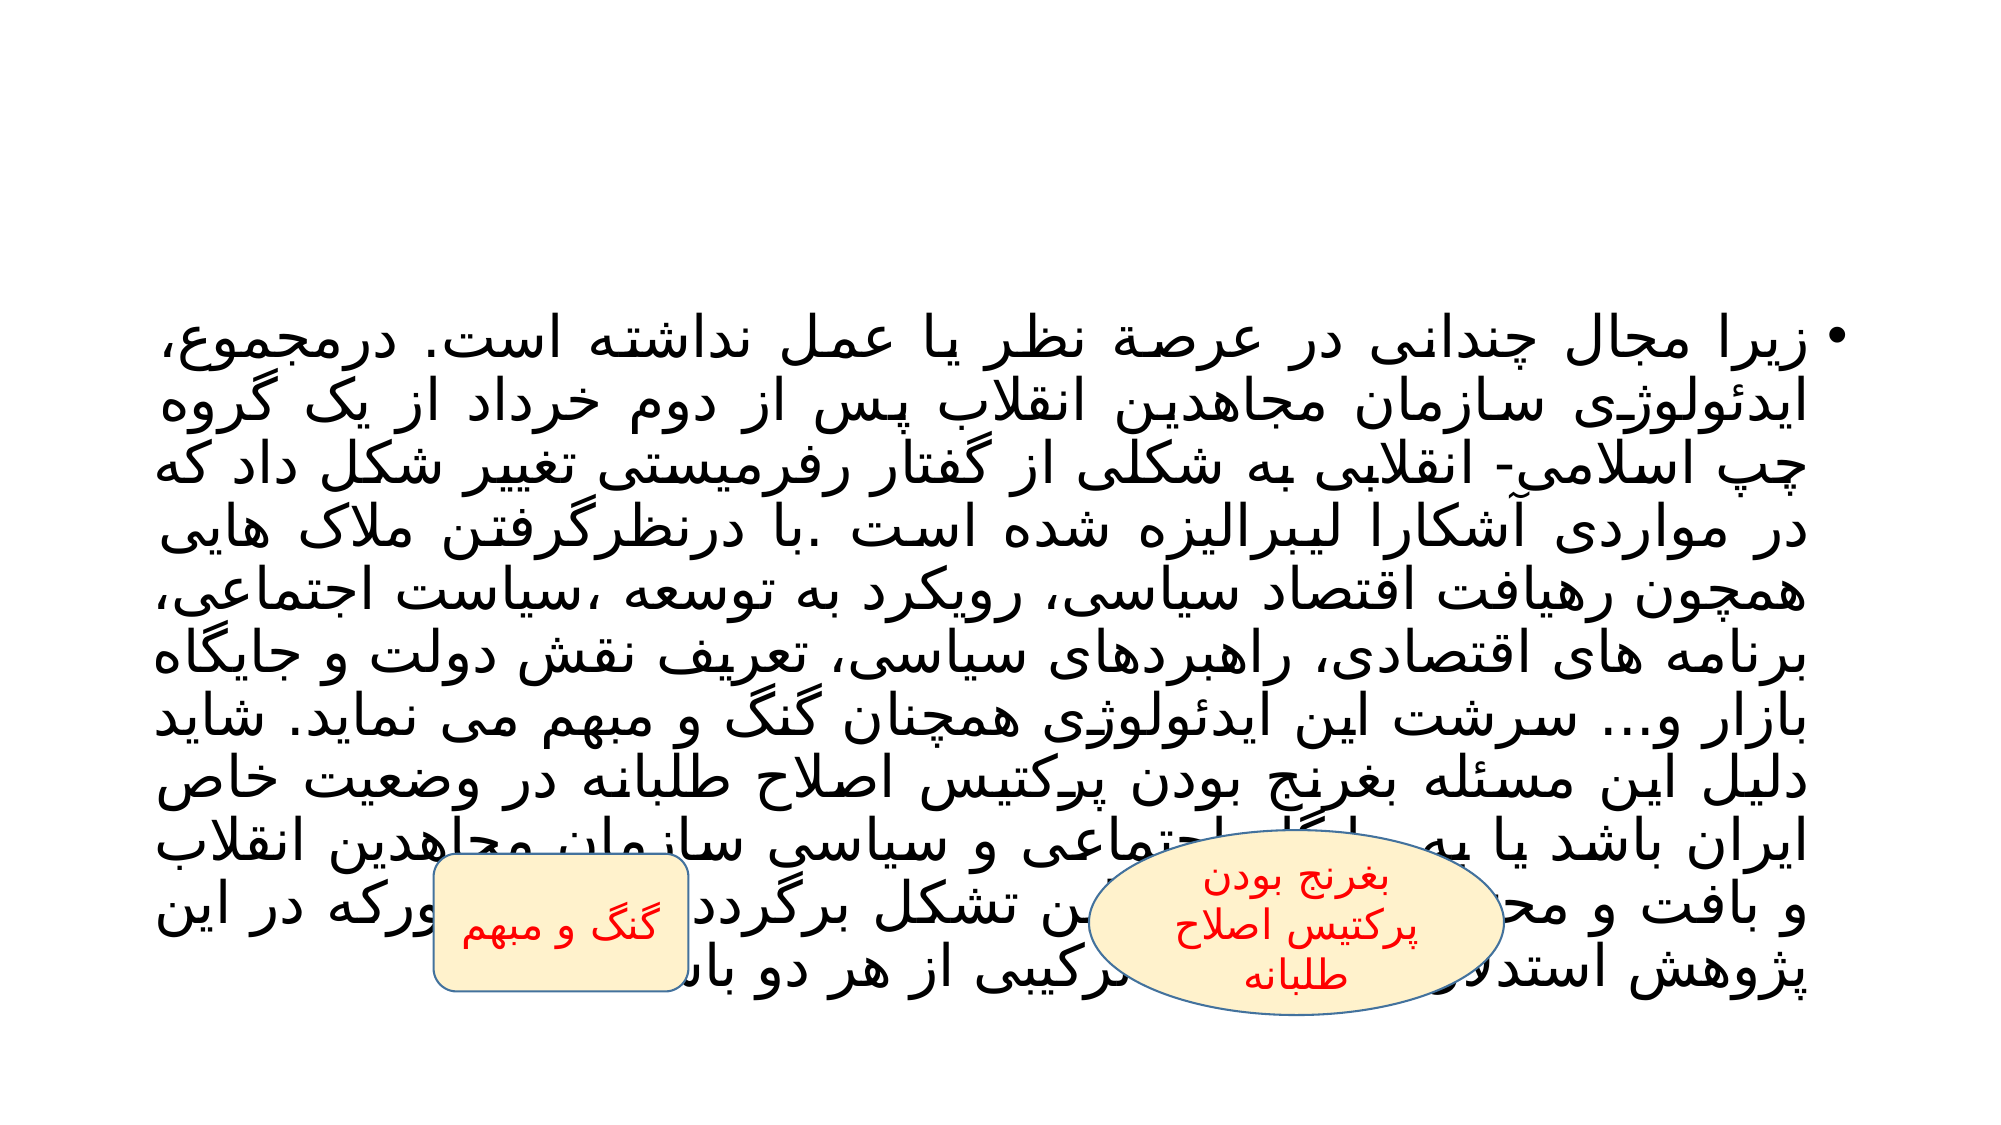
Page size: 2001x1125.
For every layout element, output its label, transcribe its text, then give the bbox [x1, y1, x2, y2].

text_box بغرنج بودن پرکتیس اصلاح طلبانه [1087, 829, 1506, 1017]
text_box گنگ و مبهم [432, 852, 690, 993]
list زیرا مجال چندانی در عرصة نظر یا عمل نداشته است. درمجموع، ایدئولوژی سازمان مجاهدین انقلاب پس از دوم خرداد از یک گروه چپ اسلامی- انقلابی به شکلی از گفتار رفرمیستی تغییر شکل داد که در مواردی آشکارا لیبرالیزه شده است .با درنظرگرفتن ملاک هایی همچون رهیافت اقتصاد سیاسی، رویکرد به توسعه ،سیاست اجتماعی، برنامه های اقتصادی، راهبردهای سیاسی، تعریف نقش دولت و جایگاه بازار و... سرشت این ایدئولوژی همچنان گنگ و مبهم می نماید. شاید دلیل این مسئله بغرنج بودن پرکتیس اصلاح طلبانه در وضعیت خاص ایران باشد یا به جایگاه اجتماعی و سیاسی سازمان مجاهدین انقلاب و بافت و محتوای ایدئولوژی این تشکل برگردد یا هما نطورکه در این پژوهش استدلال شده است ترکیبی از هر دو باشد. [137, 299, 1863, 1014]
